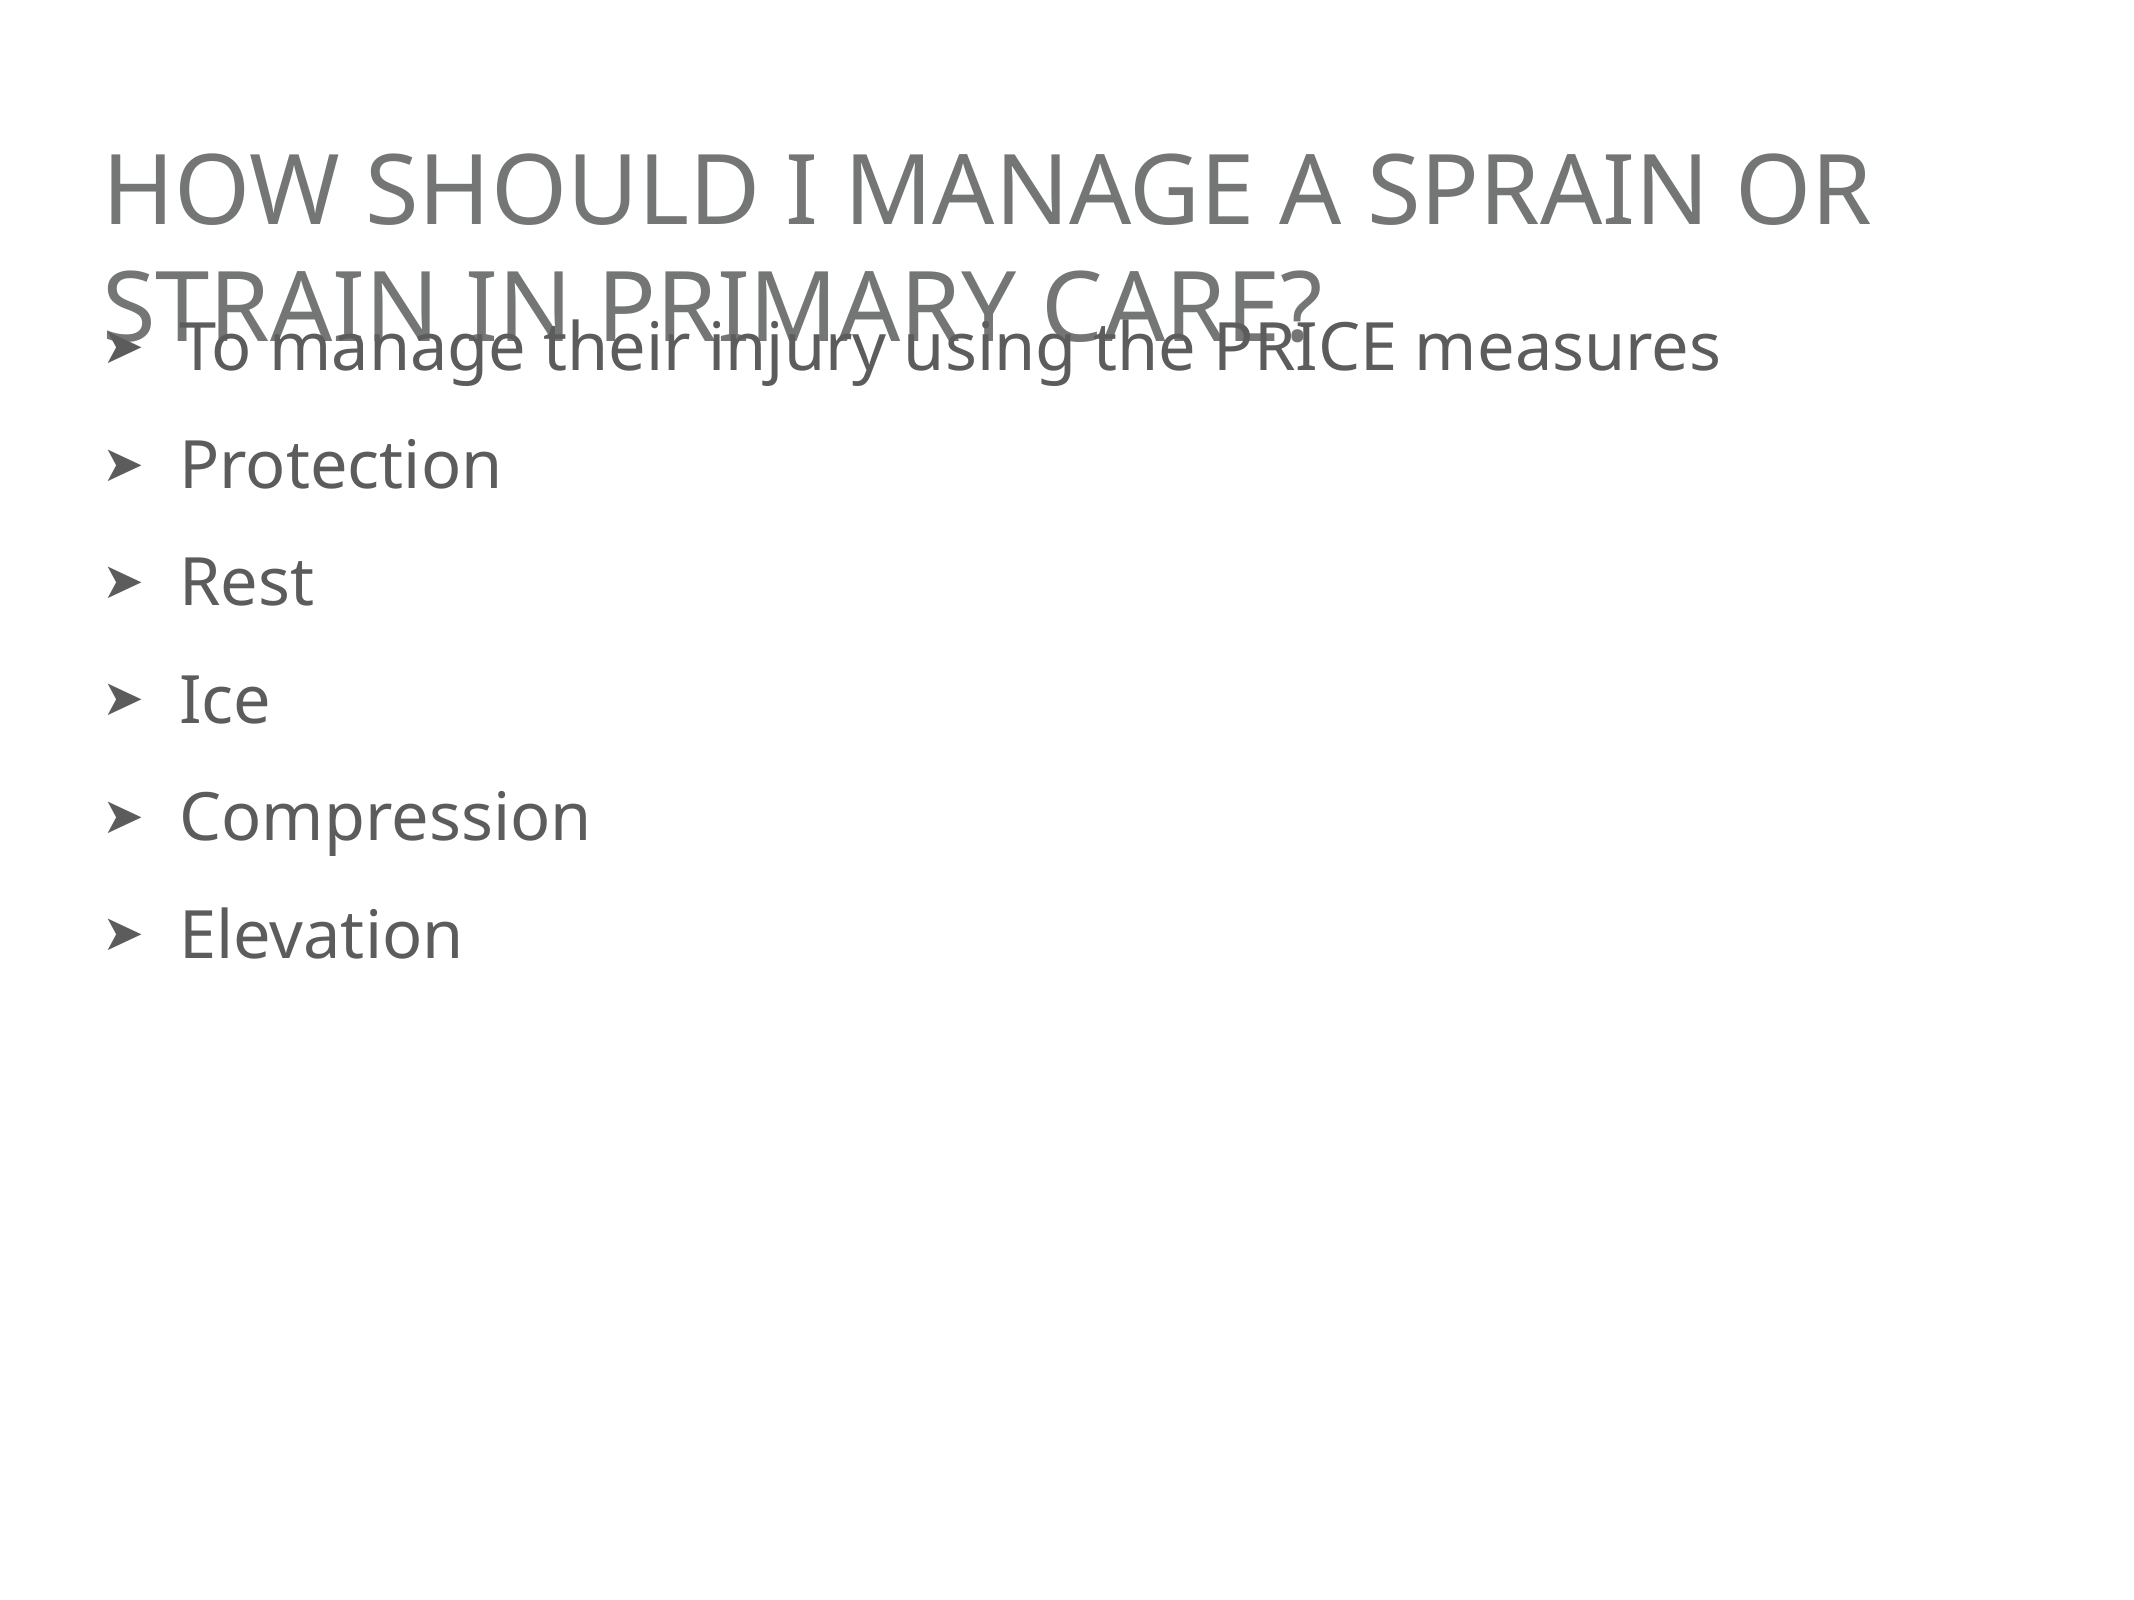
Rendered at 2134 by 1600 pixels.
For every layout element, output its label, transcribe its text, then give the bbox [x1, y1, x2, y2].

title How should I manage a sprain or strain in primary care? [93, 118, 2041, 238]
list To manage their injury using the PRICE measures Protection Rest Ice Compression Elevation [93, 295, 2041, 1482]
